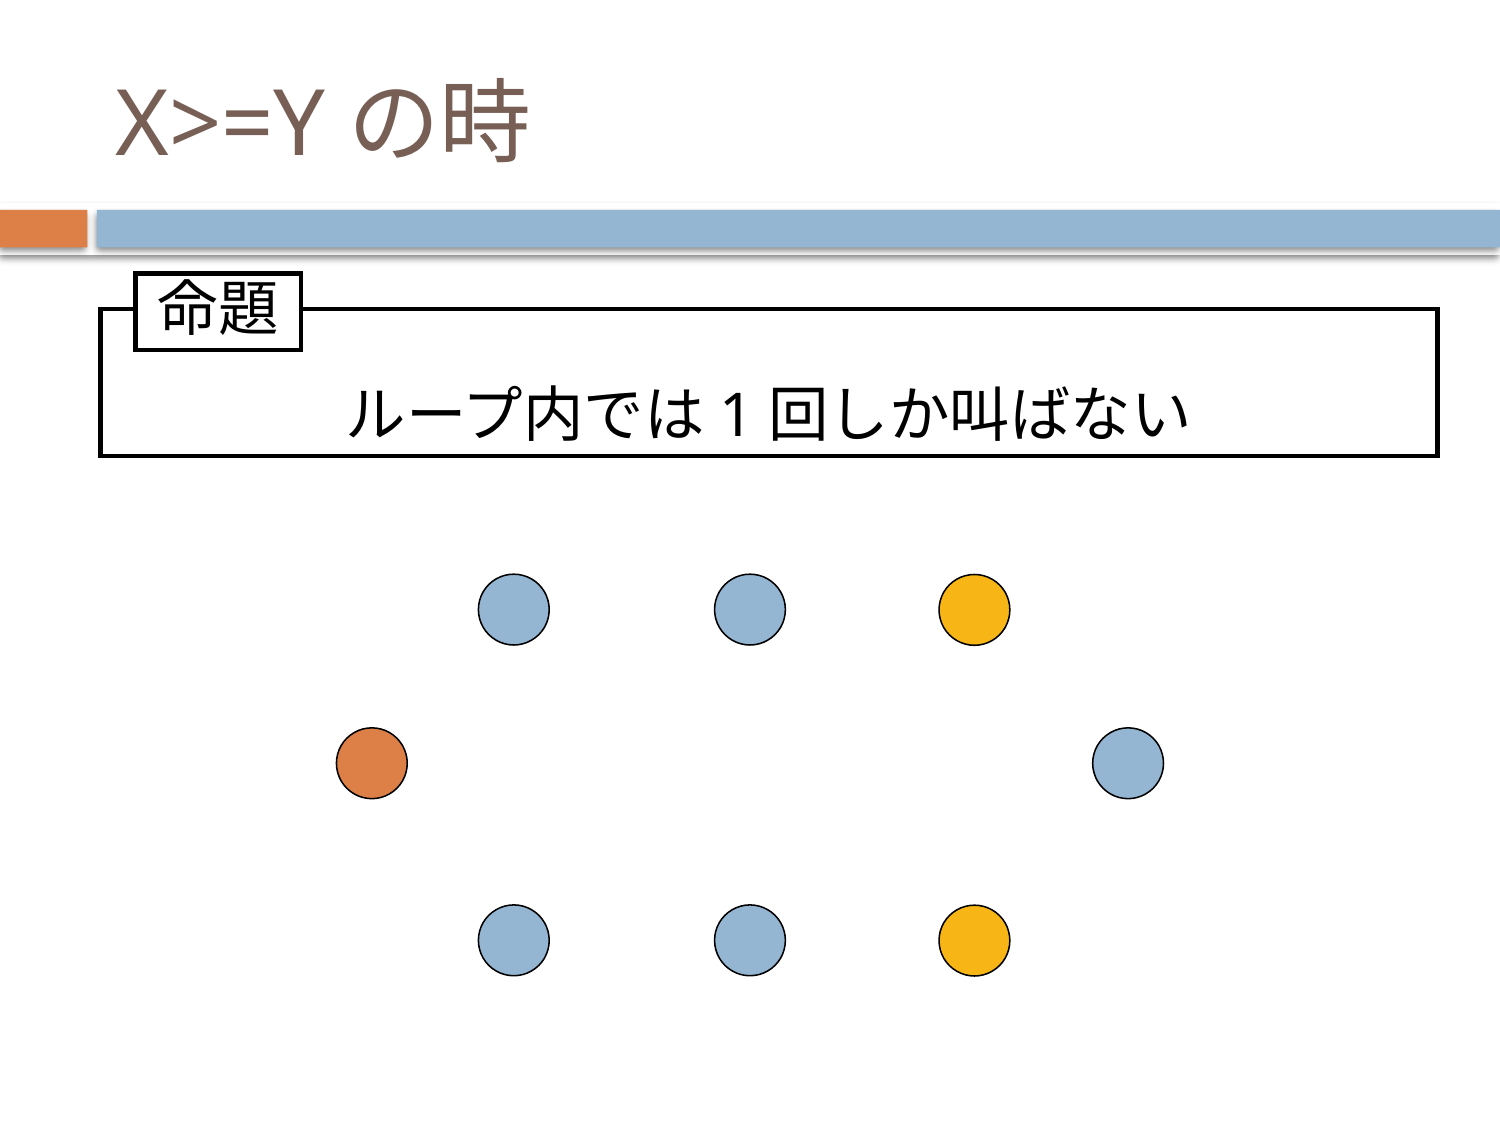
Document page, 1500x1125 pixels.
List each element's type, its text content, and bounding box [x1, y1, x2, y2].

text_box [478, 904, 550, 976]
text_box [939, 574, 1010, 646]
text_box [714, 574, 786, 646]
text_box ループ内では1回しか叫ばない [100, 309, 1438, 457]
text_box [336, 727, 408, 799]
text_box 命題 [135, 273, 301, 350]
title X>=Yの時 [100, 37, 1439, 201]
text_box [714, 904, 786, 976]
text_box [478, 574, 550, 646]
text_box [1092, 727, 1164, 799]
text_box [939, 905, 1010, 977]
